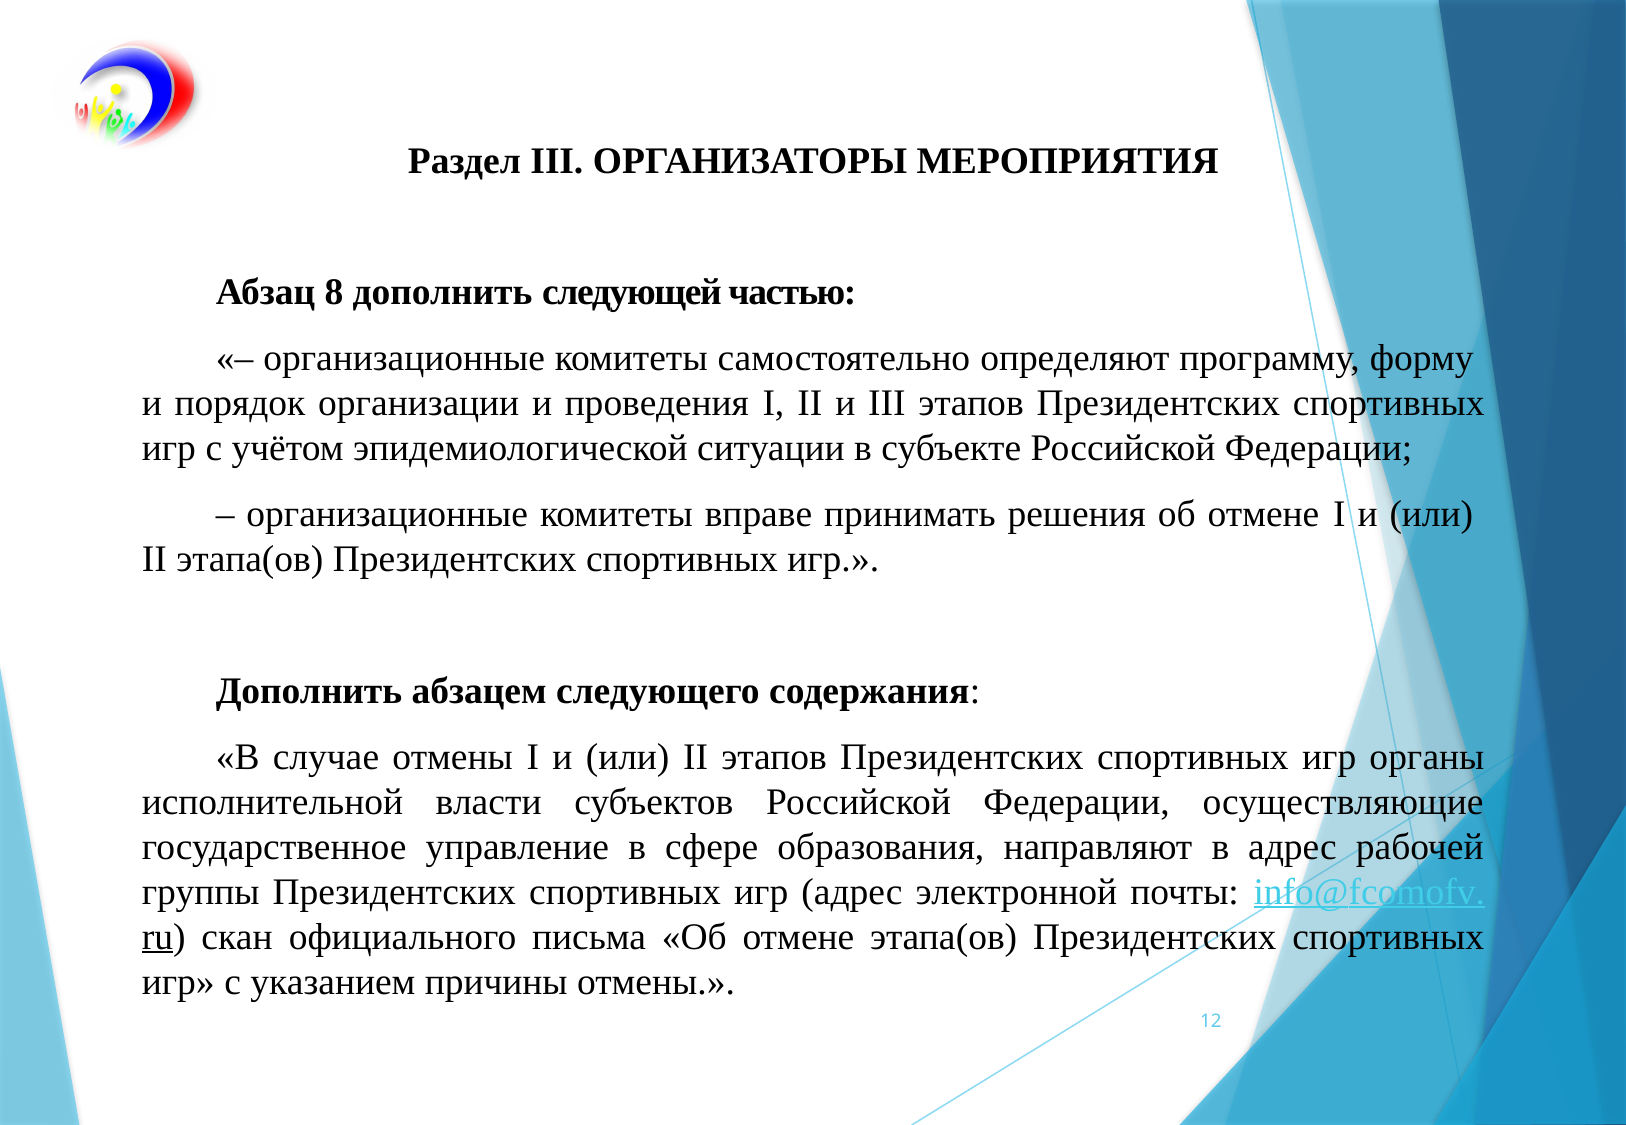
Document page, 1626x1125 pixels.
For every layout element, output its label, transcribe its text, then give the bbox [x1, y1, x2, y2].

picture [44, 32, 225, 156]
text_box Раздел III. ОРГАНИЗАТОРЫ МЕРОПРИЯТИЯ Абзац 8 дополнить следующей частью: «– организационные комитеты самостоятельно определяют программу, форму и порядок организации и проведения I, II и III этапов Президентских спортивных игр с учётом эпидемиологической ситуации в субъекте Российской Федерации; – организационные комитеты вправе принимать решения об отмене I и (или) II этапа(ов) Президентских спортивных игр.». Дополнить абзацем следующего содержания: «В случае отмены I и (или) II этапов Президентских спортивных игр органы исполнительной власти субъектов Российской Федерации, осуществляющие государственное управление в сфере образования, направляют в адрес рабочей группы Президентских спортивных игр (адрес электронной почты: info@fcomofv.ru) скан официального письма «Об отмене этапа(ов) Президентских спортивных игр» с указанием причины отмены.». [127, 128, 1500, 1075]
